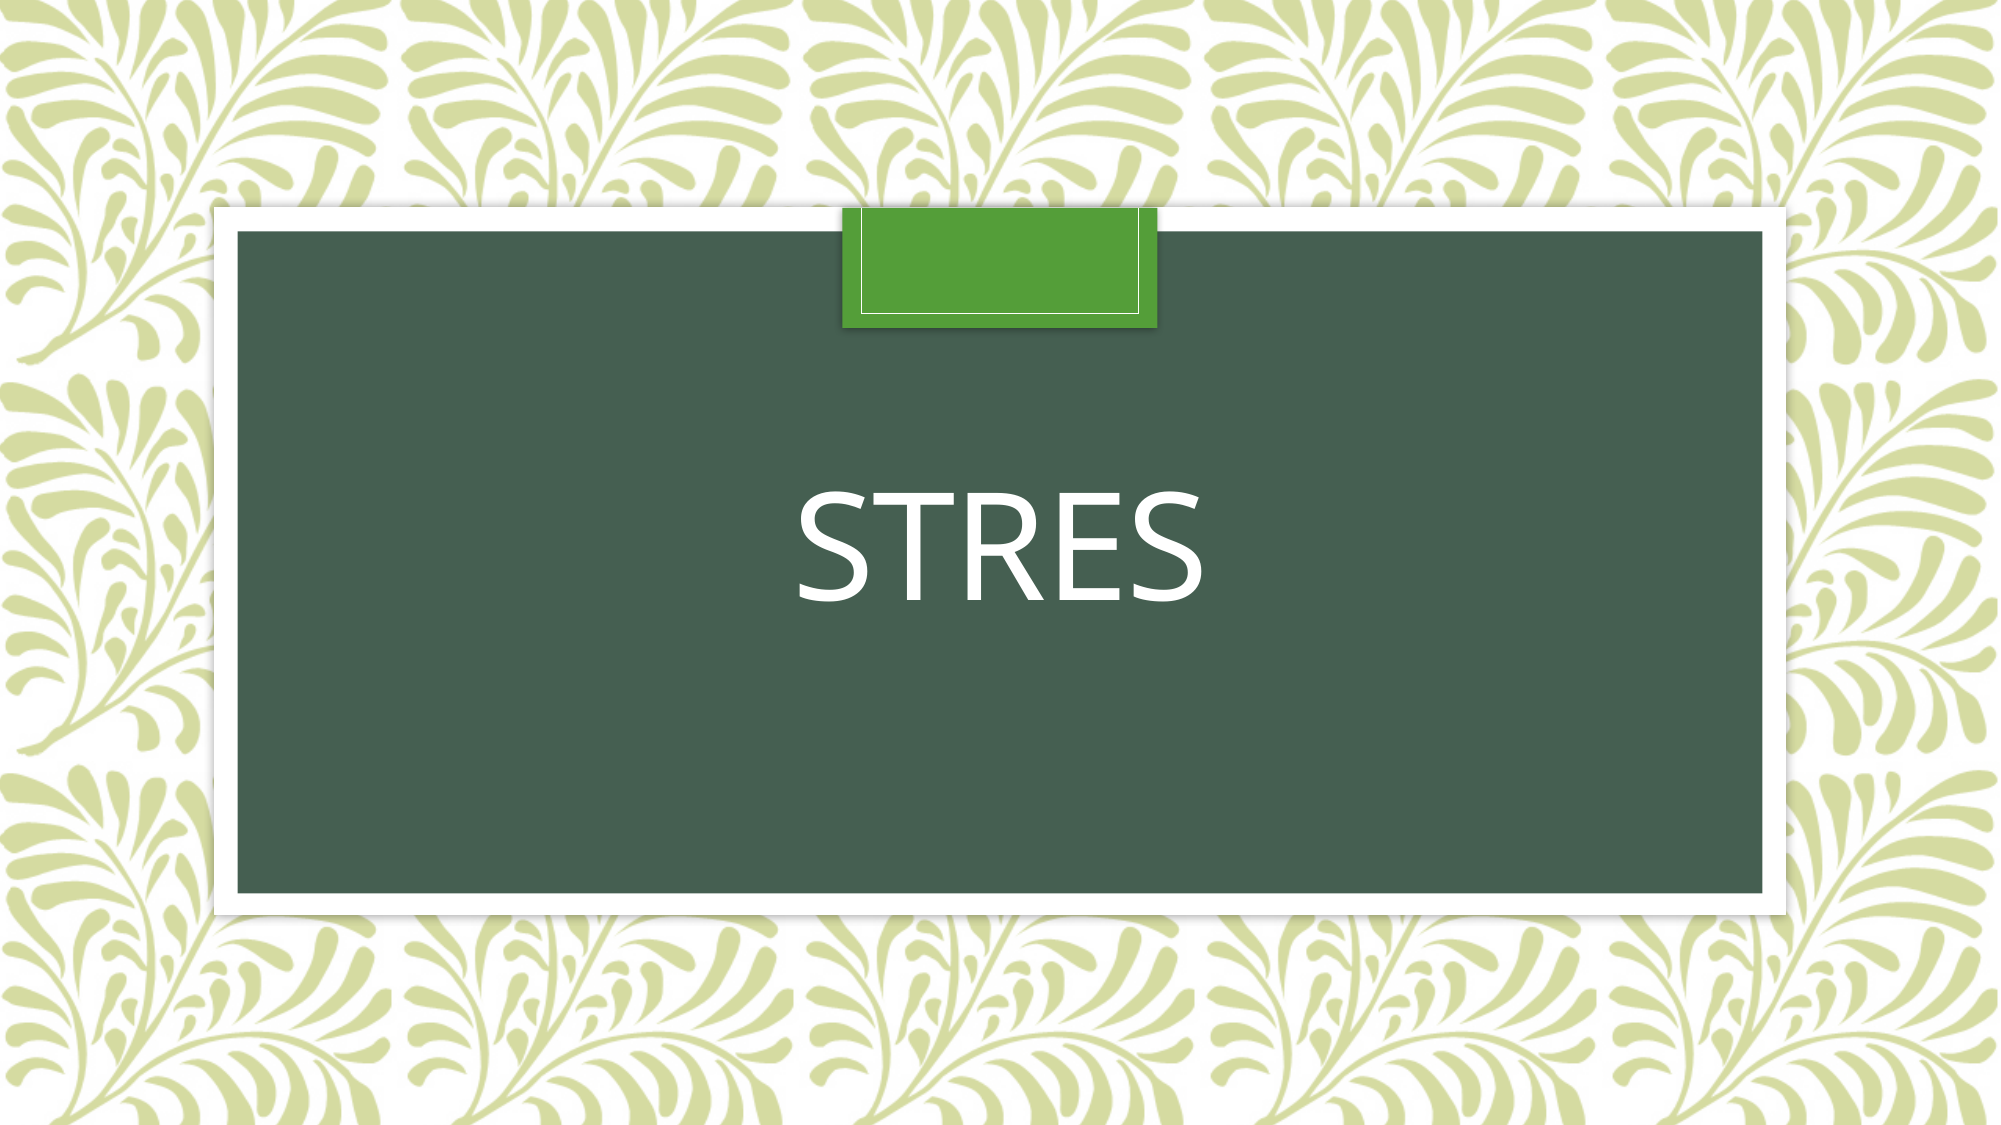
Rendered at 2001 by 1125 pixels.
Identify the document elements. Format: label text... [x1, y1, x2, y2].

title Stres [256, 343, 1745, 769]
